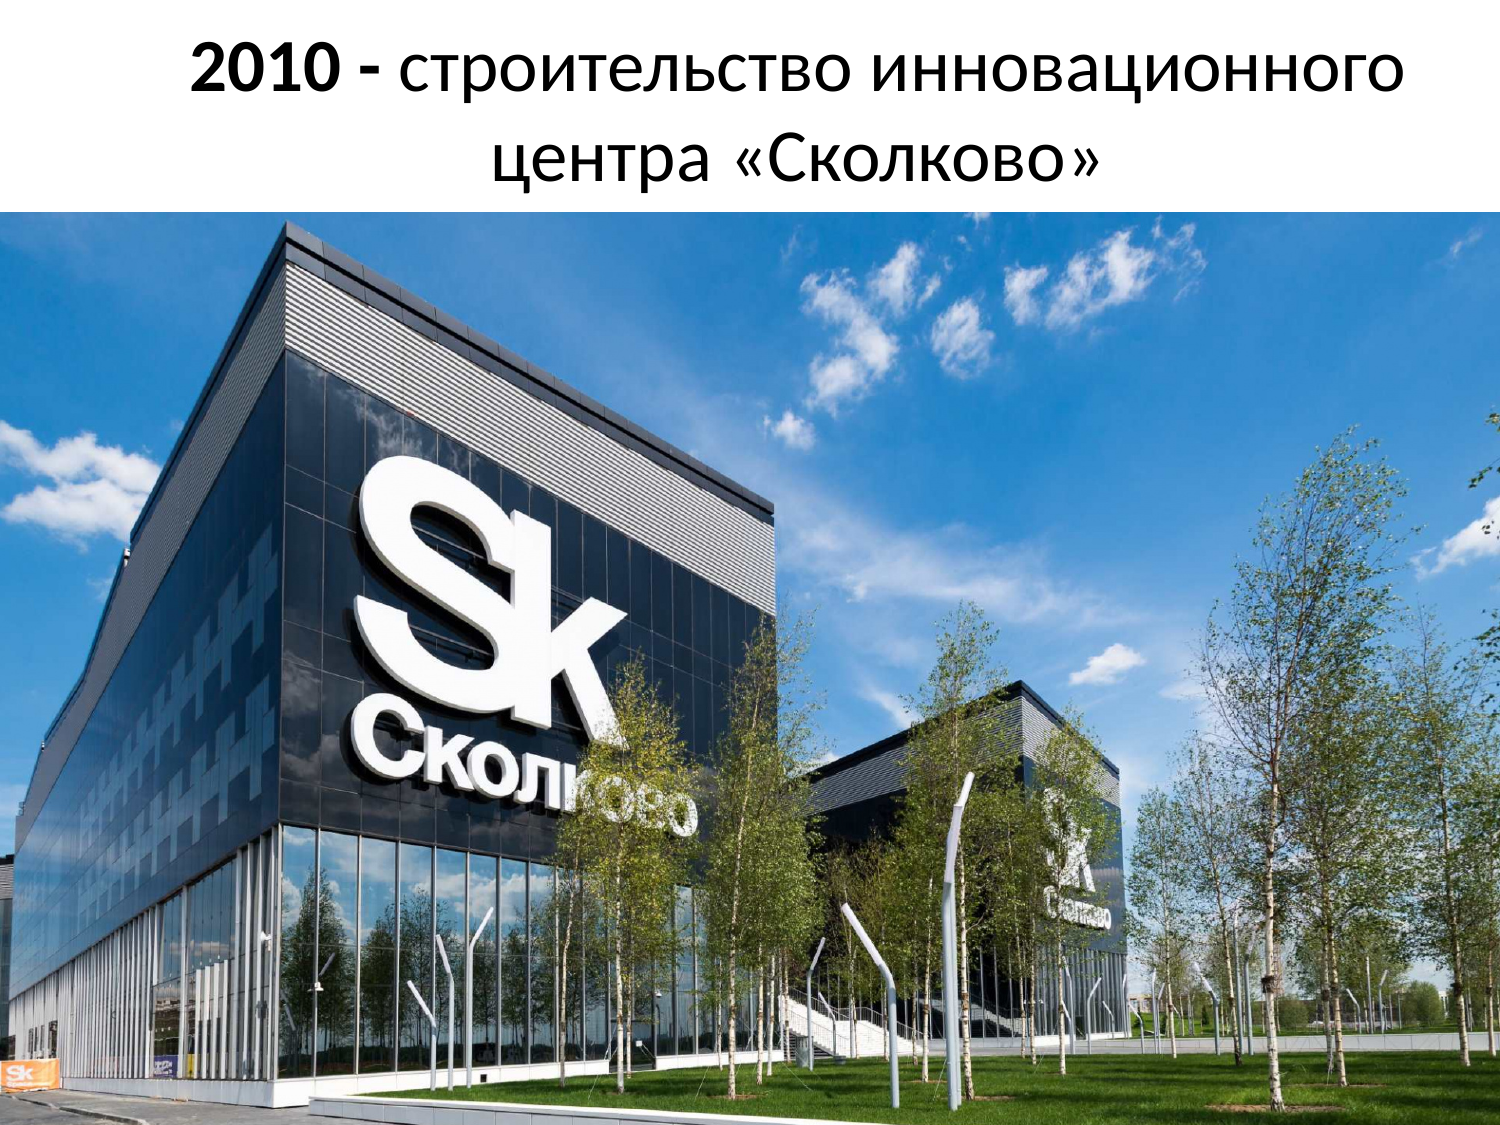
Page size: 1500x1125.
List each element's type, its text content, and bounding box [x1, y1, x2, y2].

picture [0, 212, 1500, 1125]
title 2010 - строительство инновационного центра «Сколково» [101, 0, 1495, 211]
